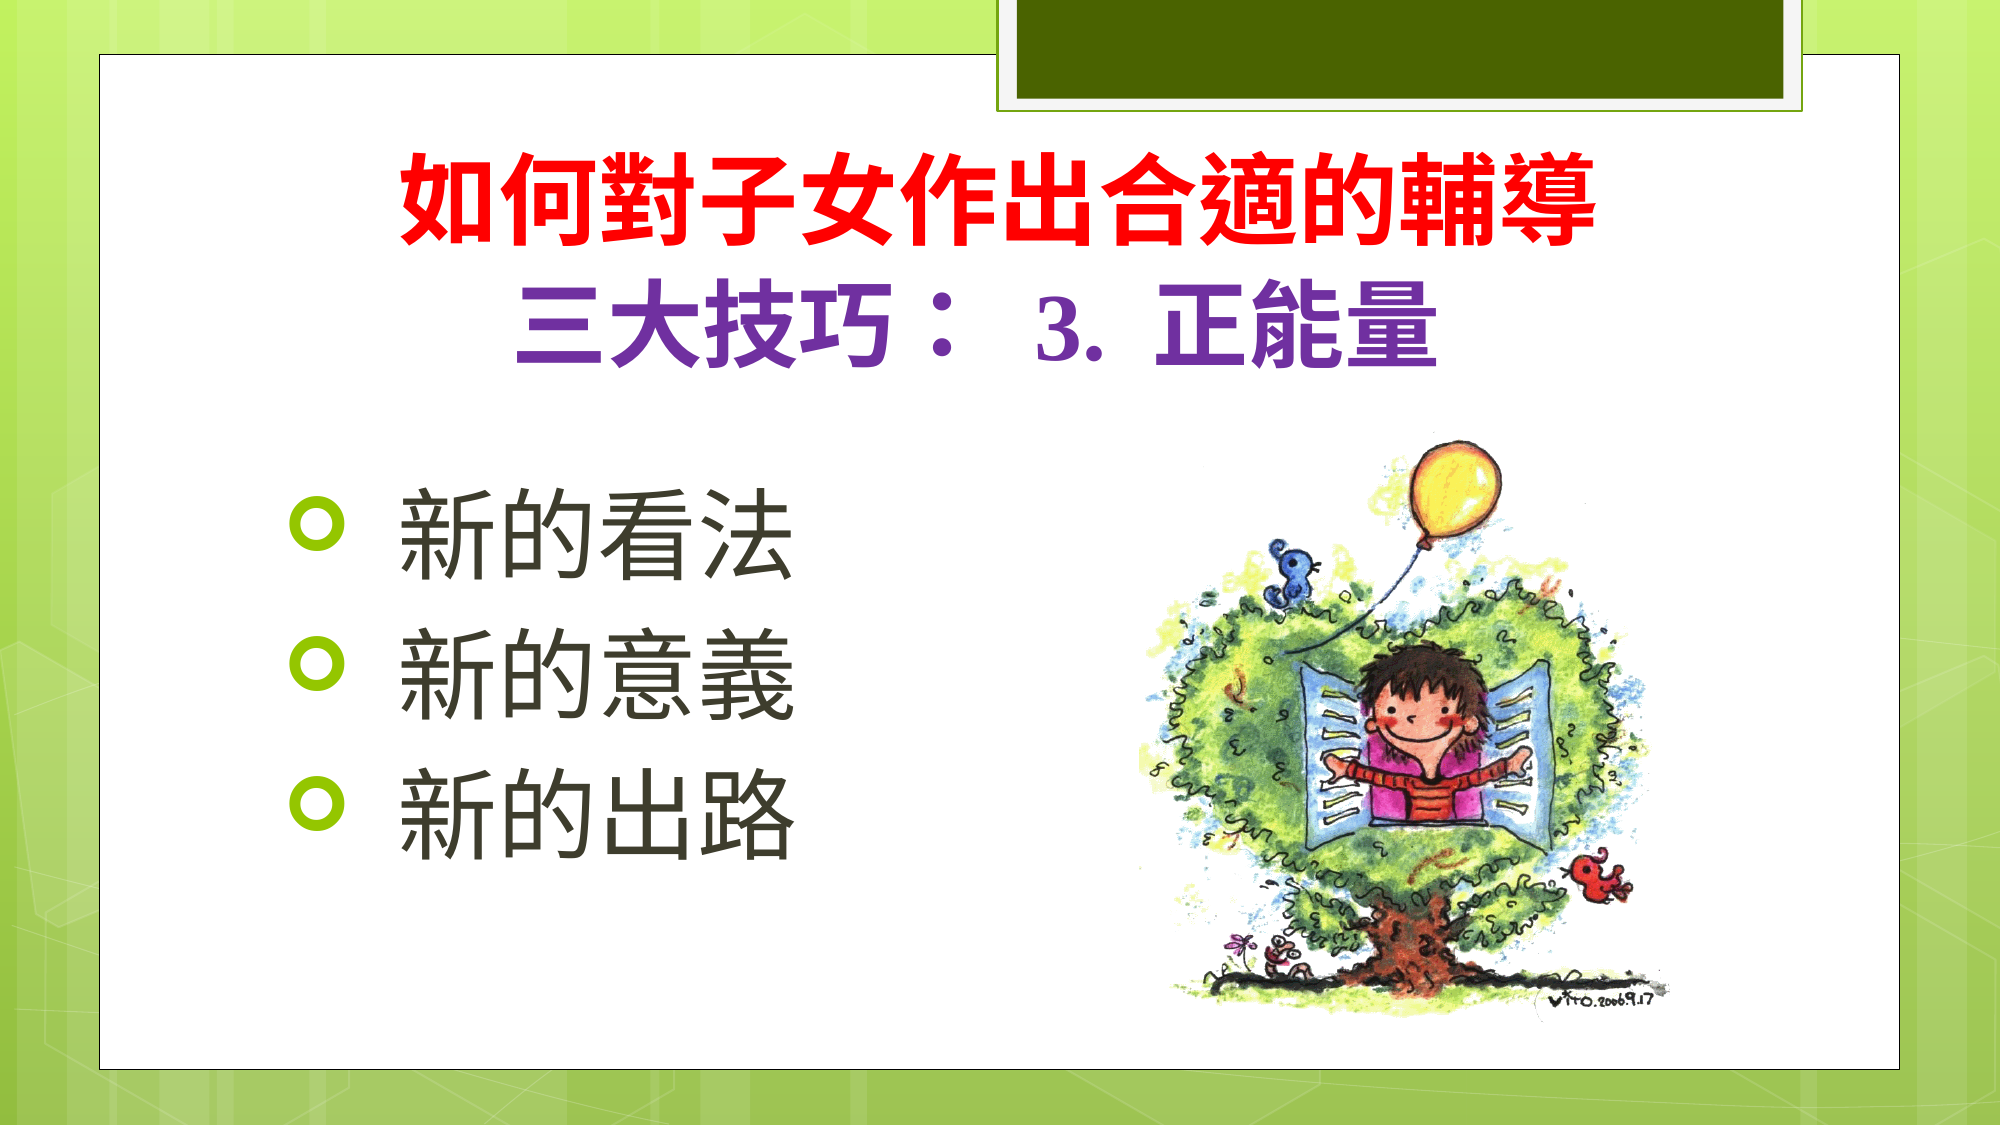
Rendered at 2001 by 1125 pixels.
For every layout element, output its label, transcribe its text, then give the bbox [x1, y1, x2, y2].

picture [1139, 430, 1670, 1025]
text_box 三大技巧： 3. 正能量 [207, 256, 1745, 387]
title 如何對子女作出合適的輔導 [230, 77, 1767, 266]
list 新的看法 新的意義 新的出路 [256, 465, 1133, 991]
